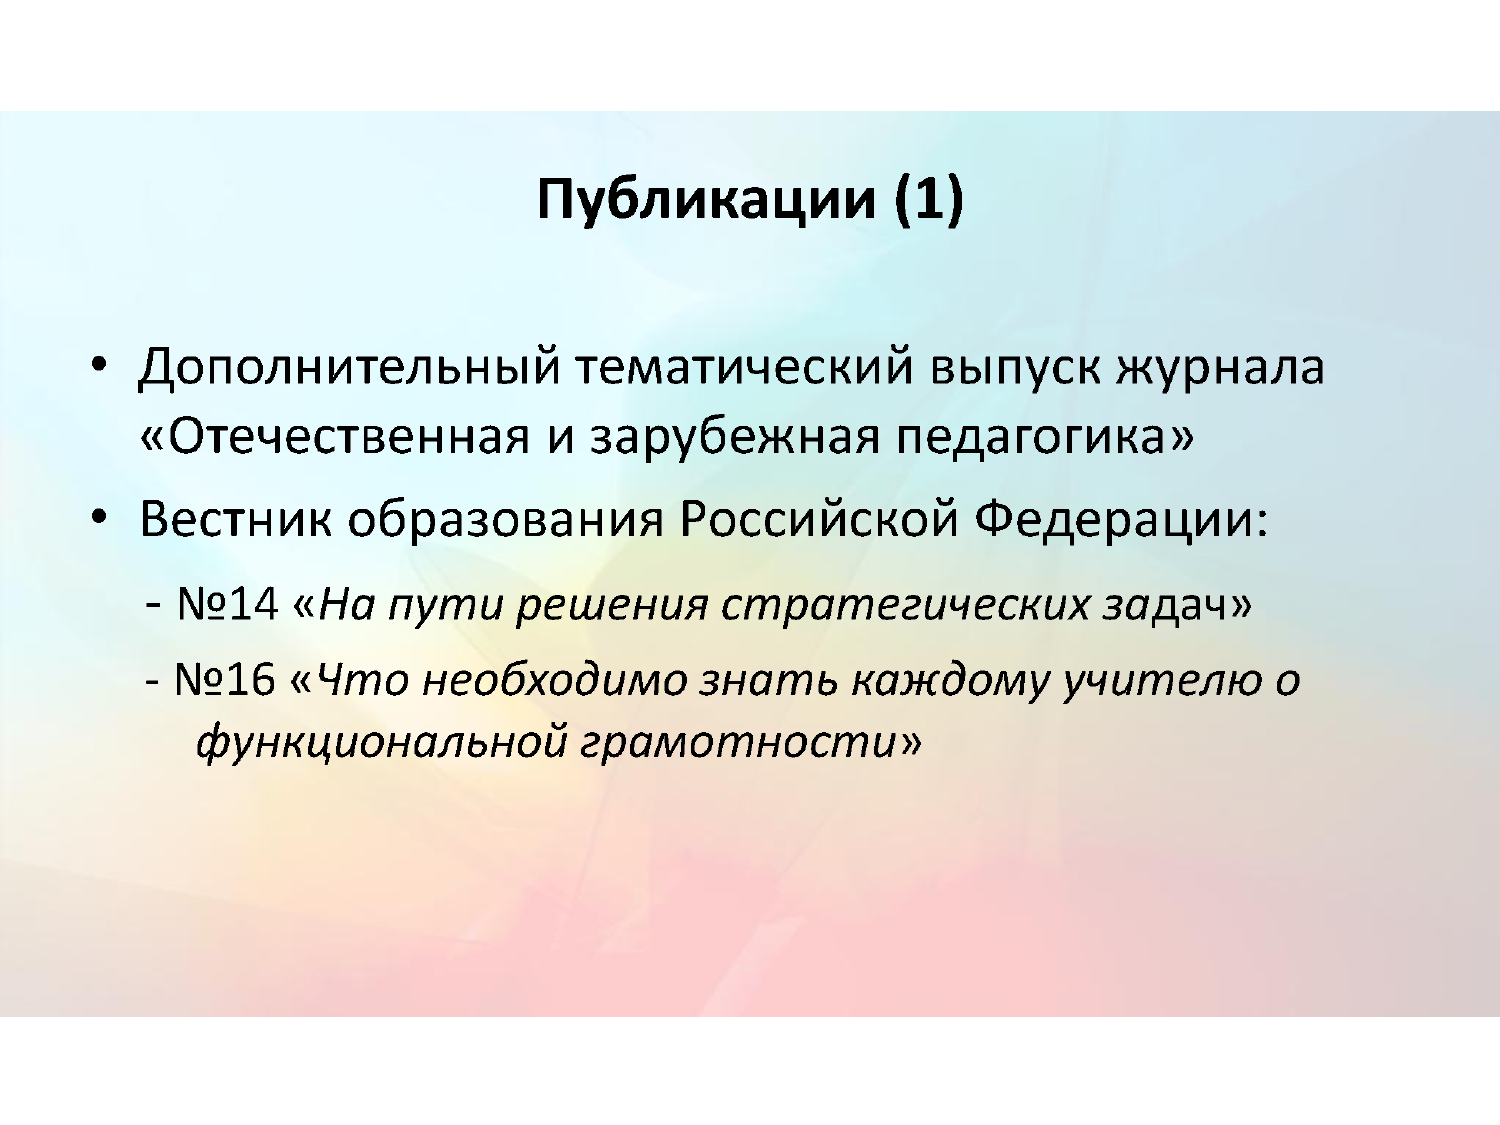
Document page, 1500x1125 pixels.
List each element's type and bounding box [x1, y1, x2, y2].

picture [0, 111, 1500, 1017]
